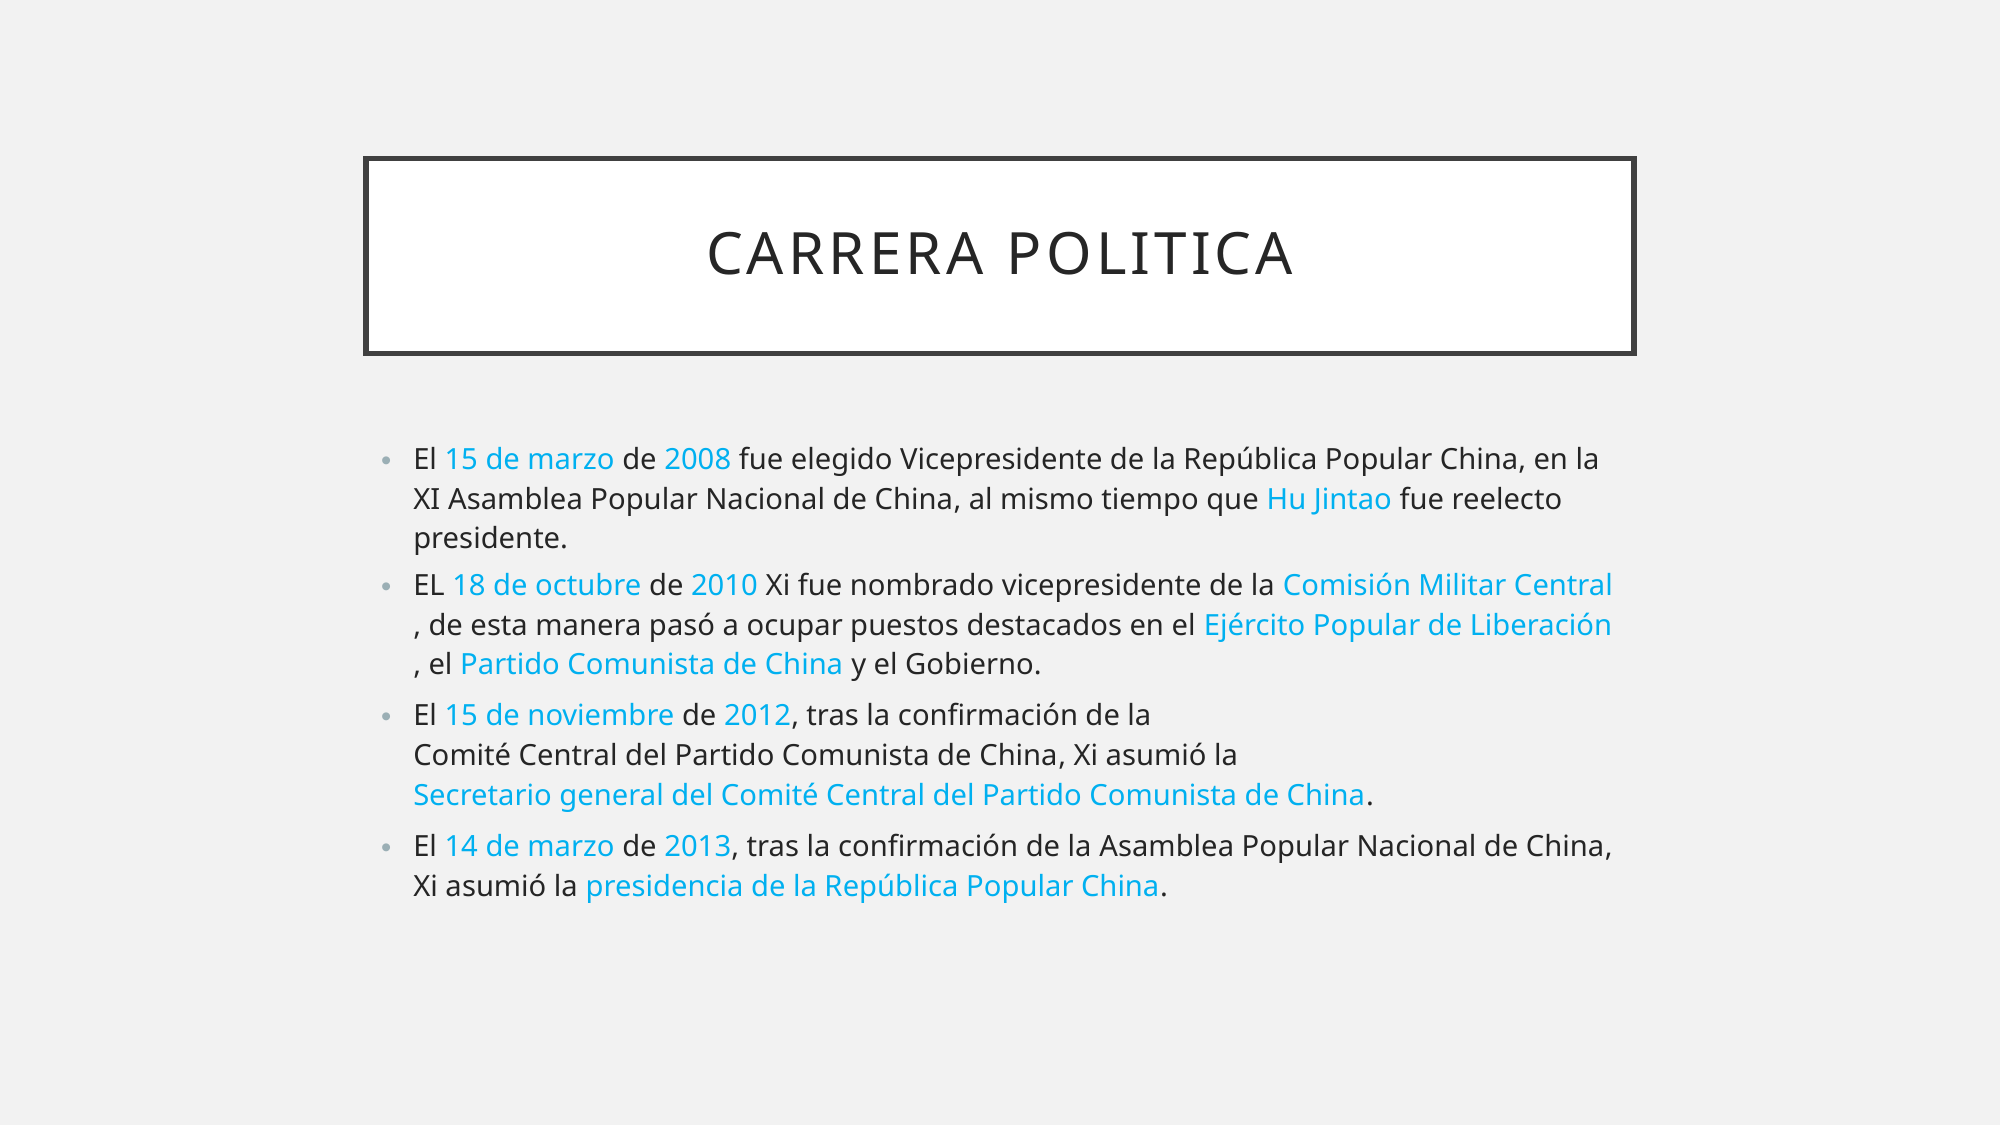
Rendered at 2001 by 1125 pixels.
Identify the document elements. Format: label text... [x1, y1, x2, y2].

title Carrera politica [363, 156, 1637, 356]
list El 15 de marzo de 2008 fue elegido Vicepresidente de la República Popular China, en la XI Asamblea Popular Nacional de China, al mismo tiempo que Hu Jintao fue reelecto presidente. EL 18 de octubre de 2010 Xi fue nombrado vicepresidente de la Comisión Militar Central, de esta manera pasó a ocupar puestos destacados en el Ejército Popular de Liberación, el Partido Comunista de China y el Gobierno. El 15 de noviembre de 2012, tras la confirmación de la Comité Central del Partido Comunista de China, Xi asumió laSecretario general del Comité Central del Partido Comunista de China. El 14 de marzo de 2013, tras la confirmación de la Asamblea Popular Nacional de China, Xi asumió la presidencia de la República Popular China. [366, 432, 1634, 942]
